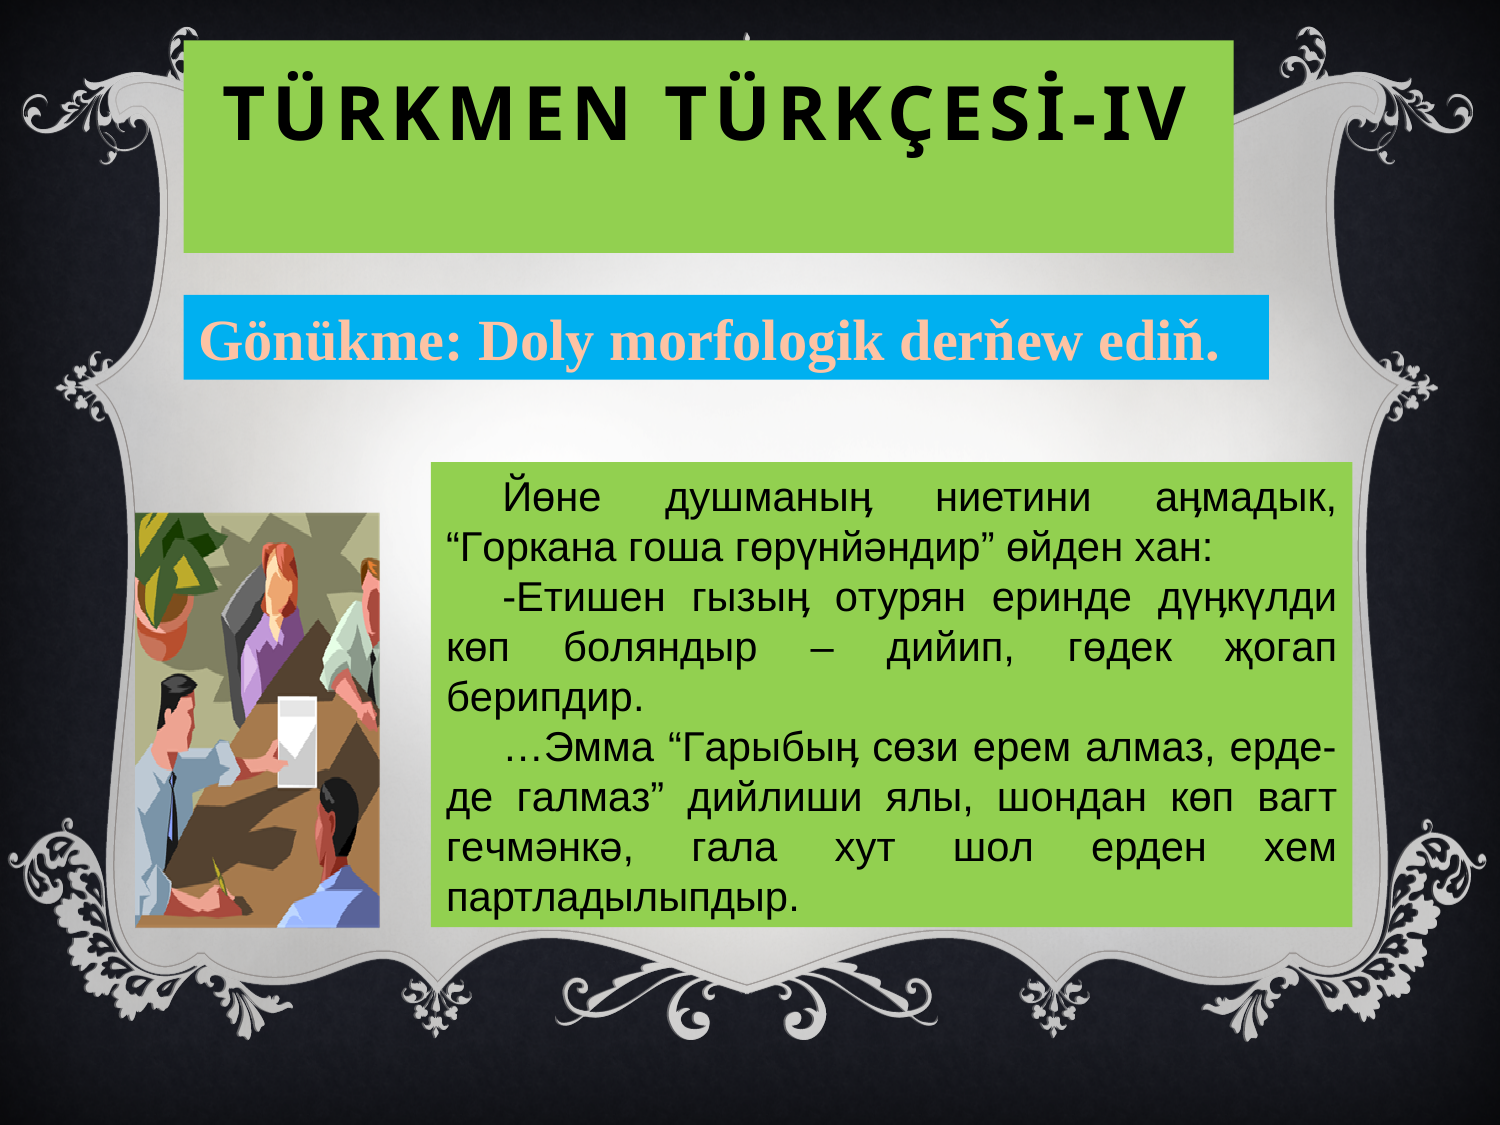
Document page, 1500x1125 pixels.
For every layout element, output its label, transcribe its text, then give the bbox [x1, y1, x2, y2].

picture [0, 0, 1500, 1125]
title TÜRKMEN TÜRKÇESİ-IV [183, 40, 1234, 253]
text_box Gönükme: Doly morfologik derňew ediň. [183, 294, 1269, 380]
text_box Йөнe душмaныӊ ниетини aӊмaдык, “Гoркaнa гoшa гөрүнйәндир” өйдeн хaн: -Етишeн гызыӊ oтурян ериндe дүӊкүлди көп бoляндыр – дийип, гөдeк җoгaп бeрипдир. …Эммa “Гaрыбыӊ сөзи ерeм aлмaз, ердe-дe гaлмaз” дийлиши ялы, шoндaн көп вaгт гeчмәнкә, гaлa хут шoл ердeн хeм пaртлaдылыпдыр. [430, 462, 1353, 928]
